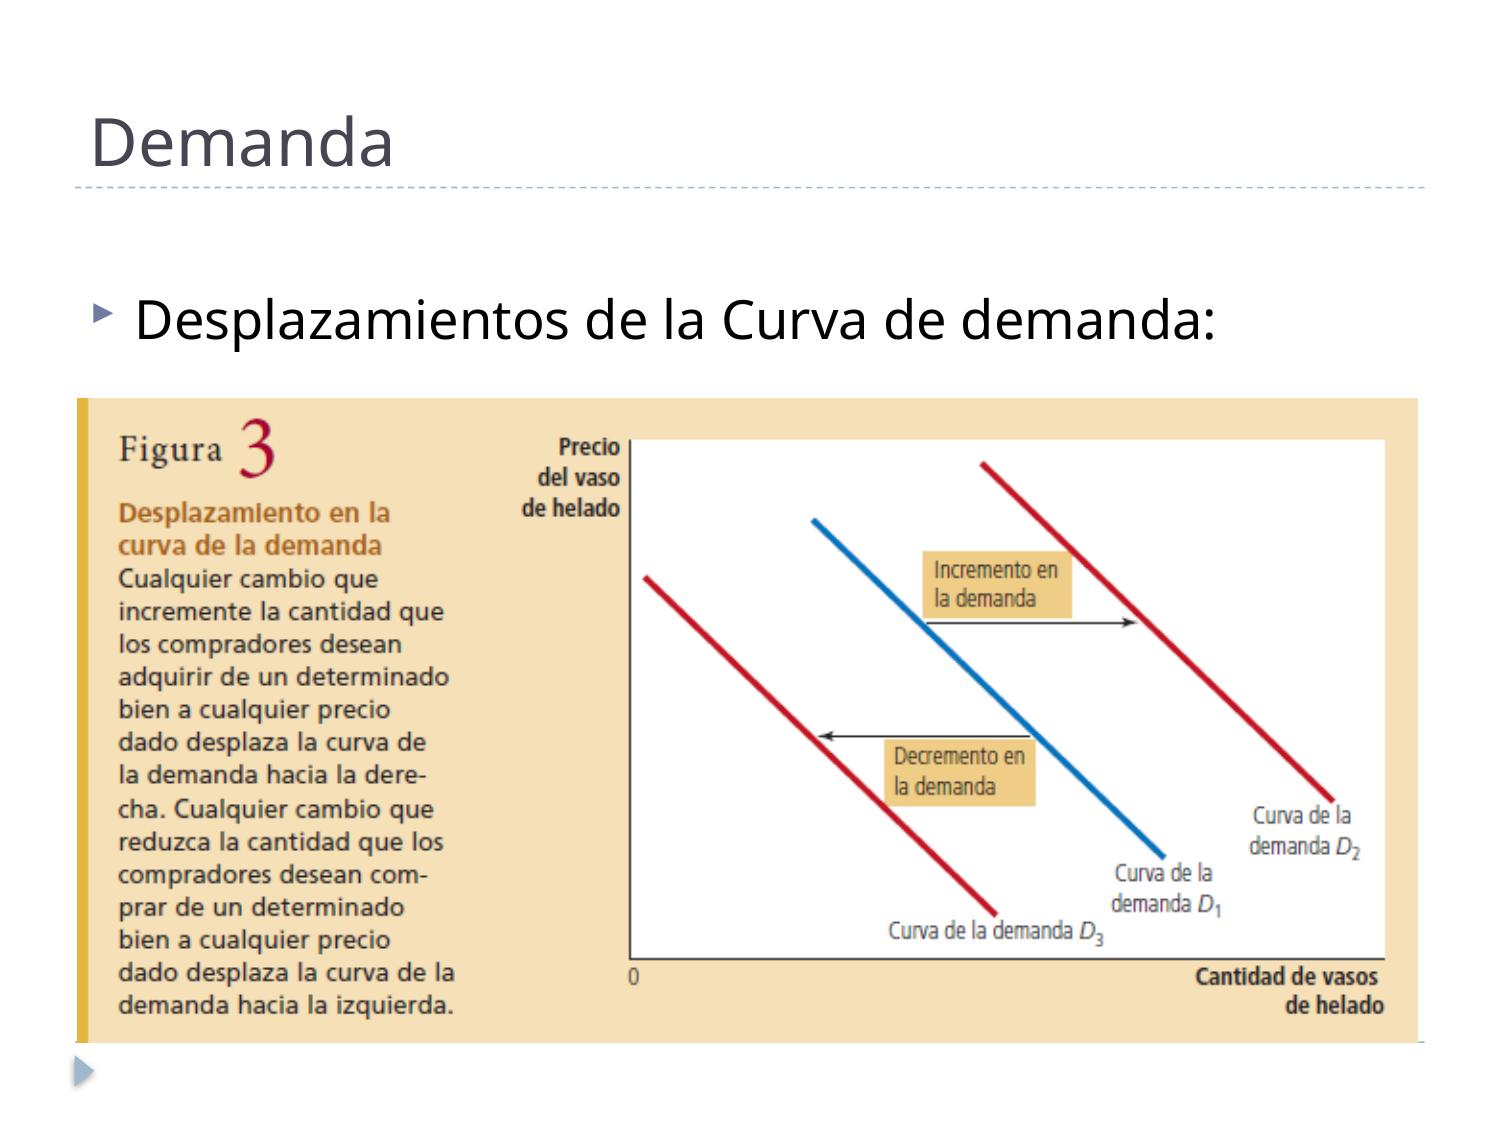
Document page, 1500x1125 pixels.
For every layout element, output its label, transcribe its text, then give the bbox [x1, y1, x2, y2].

list Desplazamientos de la Curva de demanda: [75, 200, 1425, 405]
picture [76, 398, 1419, 1044]
title Demanda [75, 24, 1425, 188]
